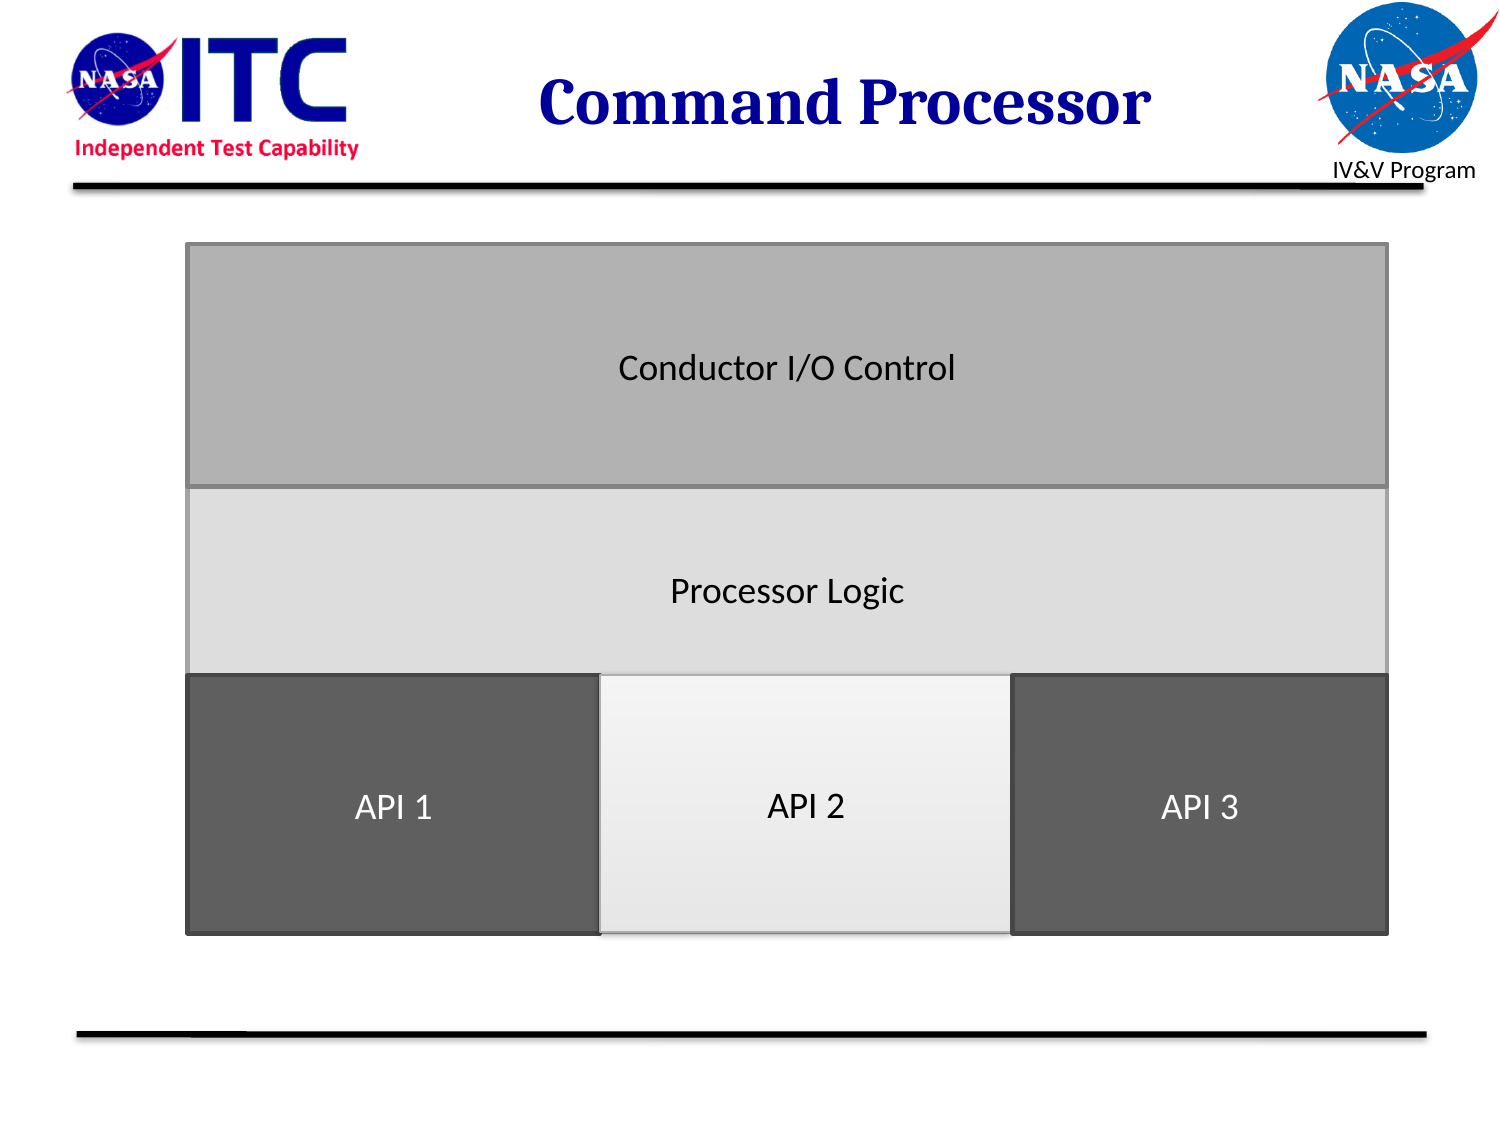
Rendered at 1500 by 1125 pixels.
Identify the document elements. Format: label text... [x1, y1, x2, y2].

text_box Processor Logic [185, 489, 1389, 673]
text_box API 3 [1010, 673, 1389, 936]
title Command Processor [378, 36, 1313, 159]
picture [1317, 2, 1499, 153]
text_box API 1 [185, 673, 598, 936]
text_box Conductor I/O Control [185, 242, 1389, 489]
picture [58, 19, 363, 172]
text_box API 2 [599, 674, 1010, 933]
